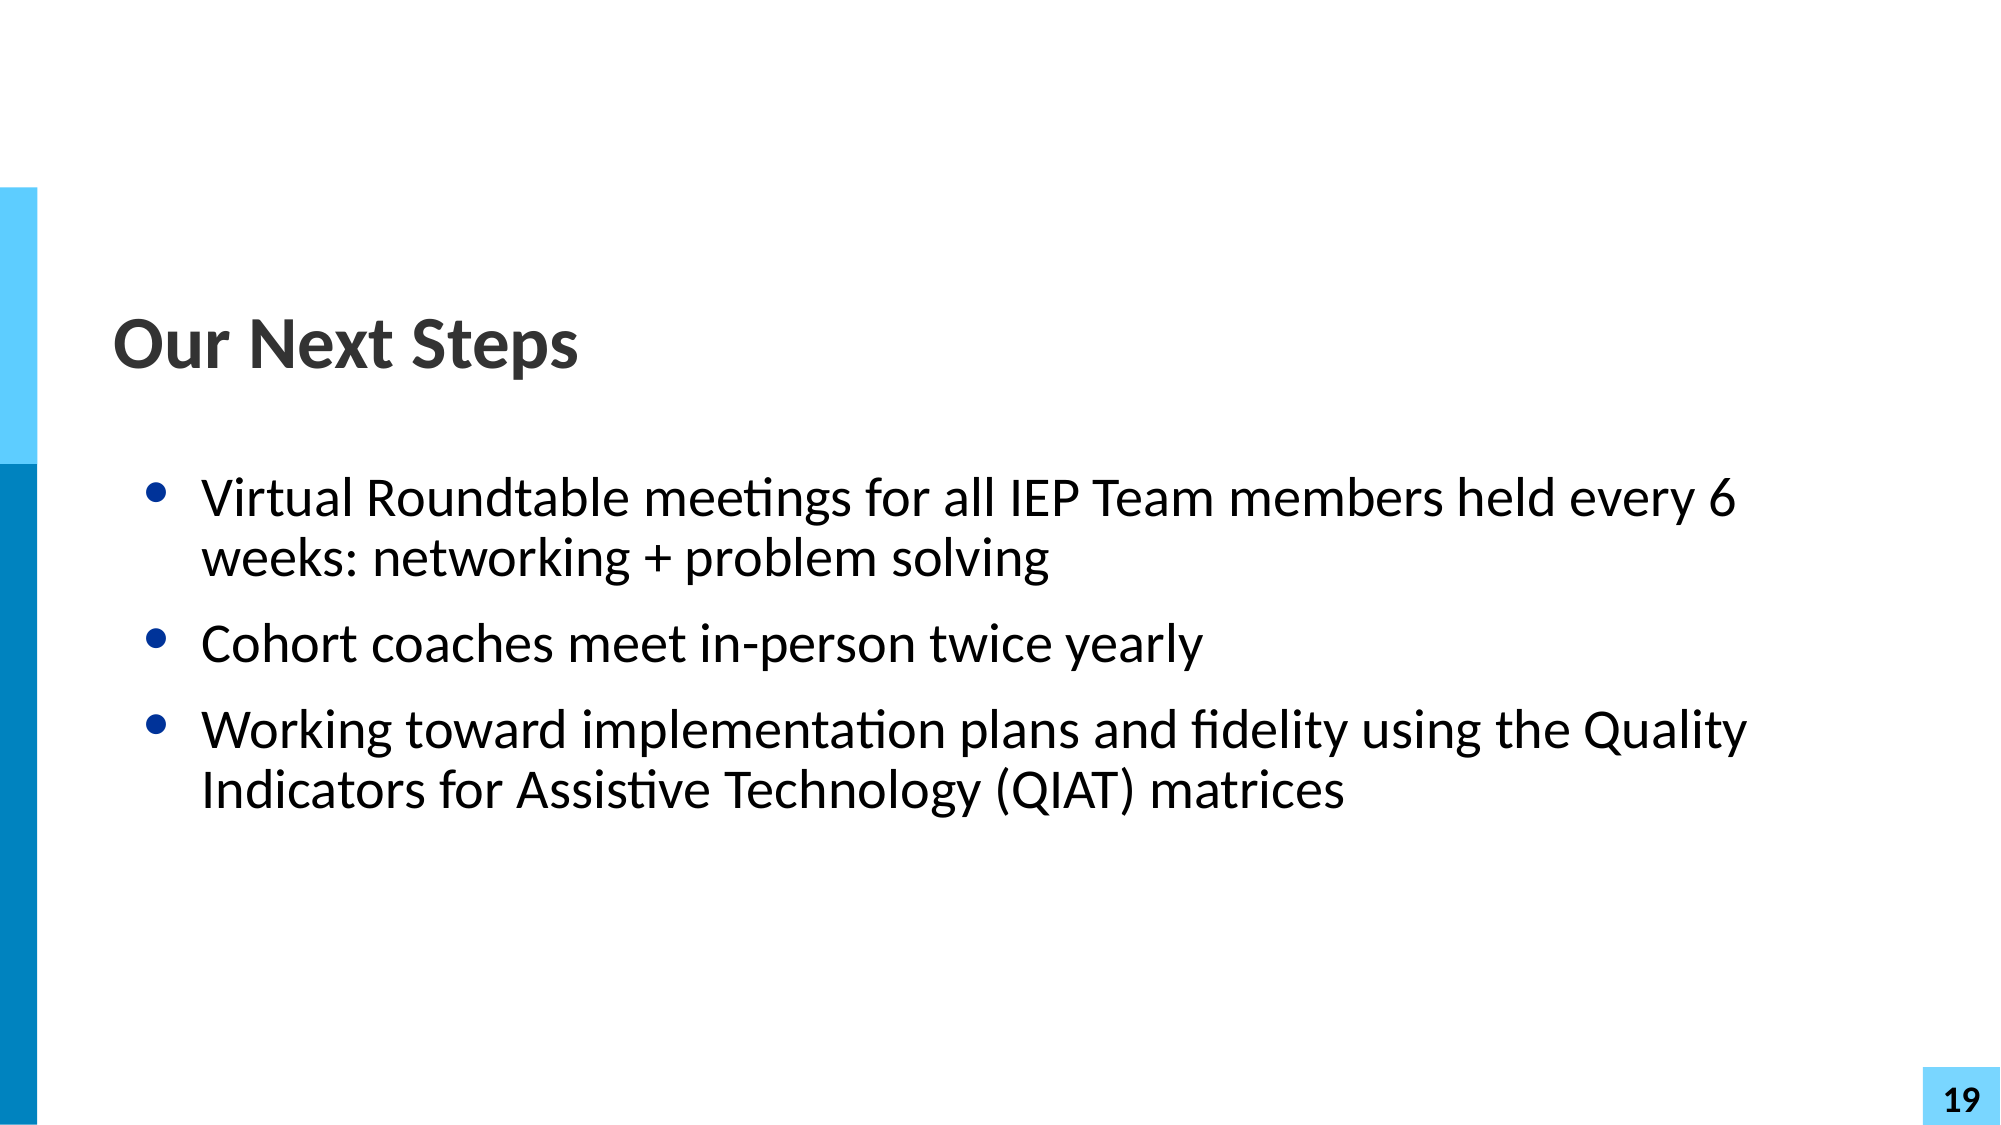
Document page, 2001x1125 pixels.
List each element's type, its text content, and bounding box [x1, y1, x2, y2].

list Virtual Roundtable meetings for all IEP Team members held every 6 weeks: networking + problem solving Cohort coaches meet in-person twice yearly Working toward implementation plans and fidelity using the Quality Indicators for Assistive Technology (QIAT) matrices [100, 459, 1902, 971]
title Our Next Steps [98, 253, 1904, 440]
